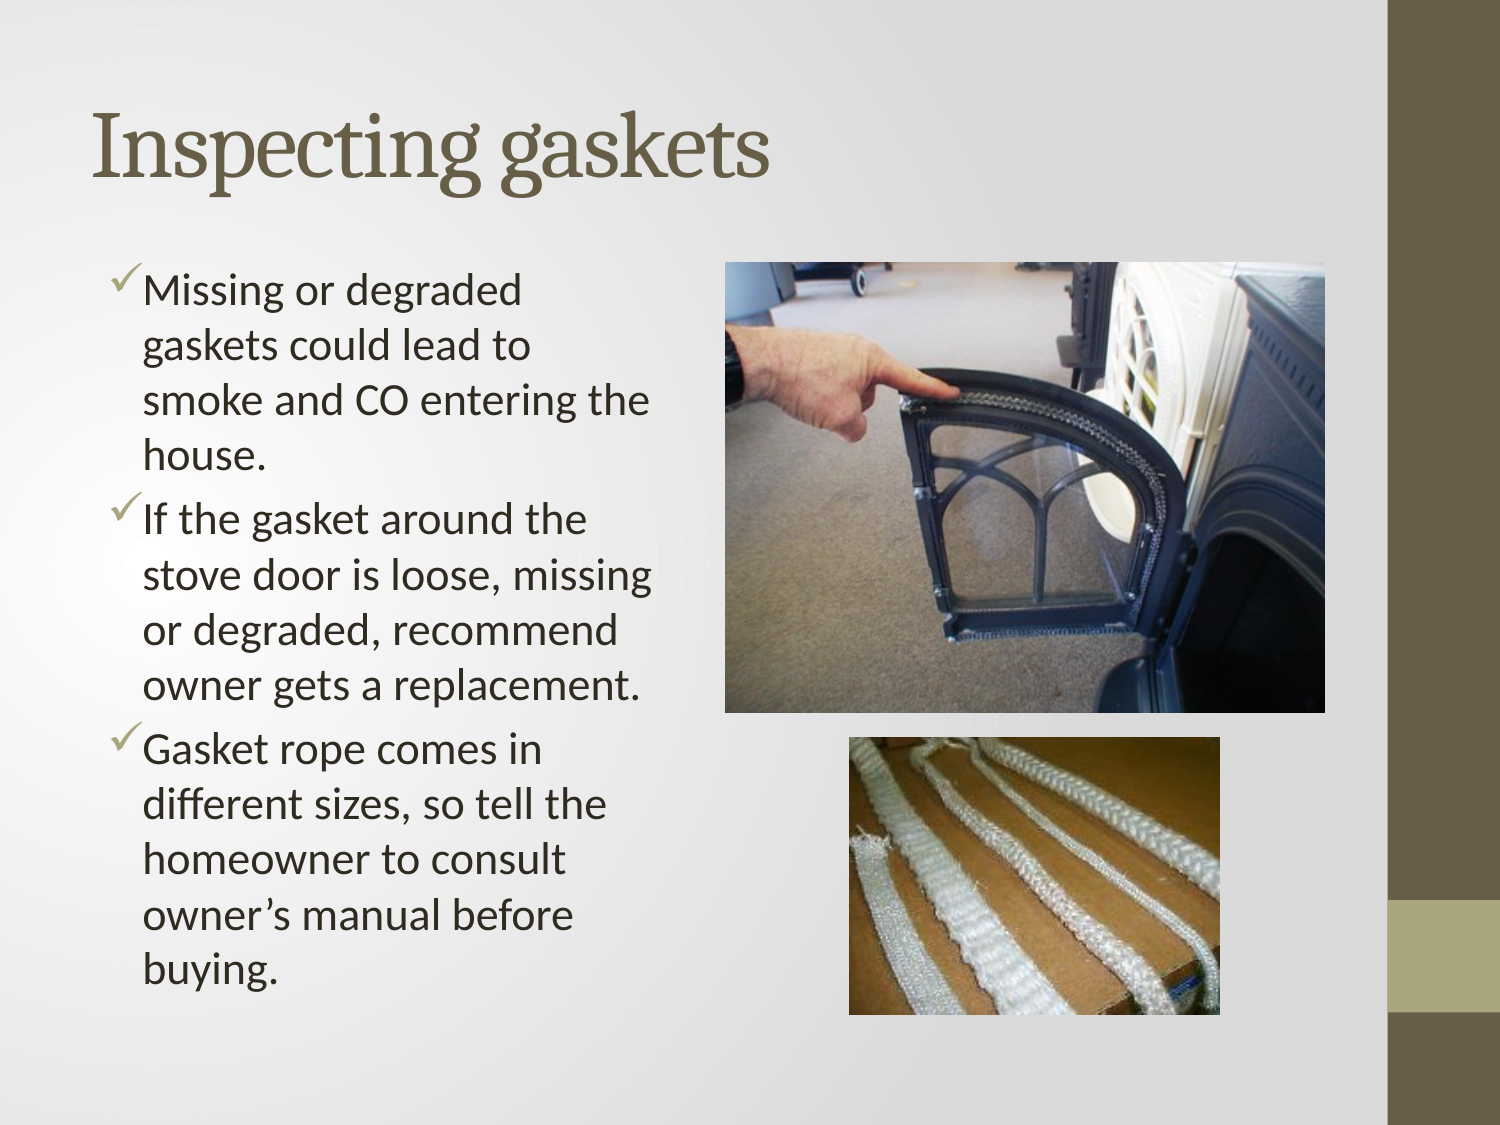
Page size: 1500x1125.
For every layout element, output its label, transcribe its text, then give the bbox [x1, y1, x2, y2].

list Missing or degraded gaskets could lead to smoke and CO entering the house. If the gasket around the stove door is loose, missing or degraded, recommend owner gets a replacement. Gasket rope comes in different sizes, so tell the homeowner to consult owner’s manual before buying. [75, 251, 675, 1005]
picture [849, 736, 1220, 1016]
title Inspecting gaskets [75, 45, 1325, 233]
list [724, 261, 1326, 713]
